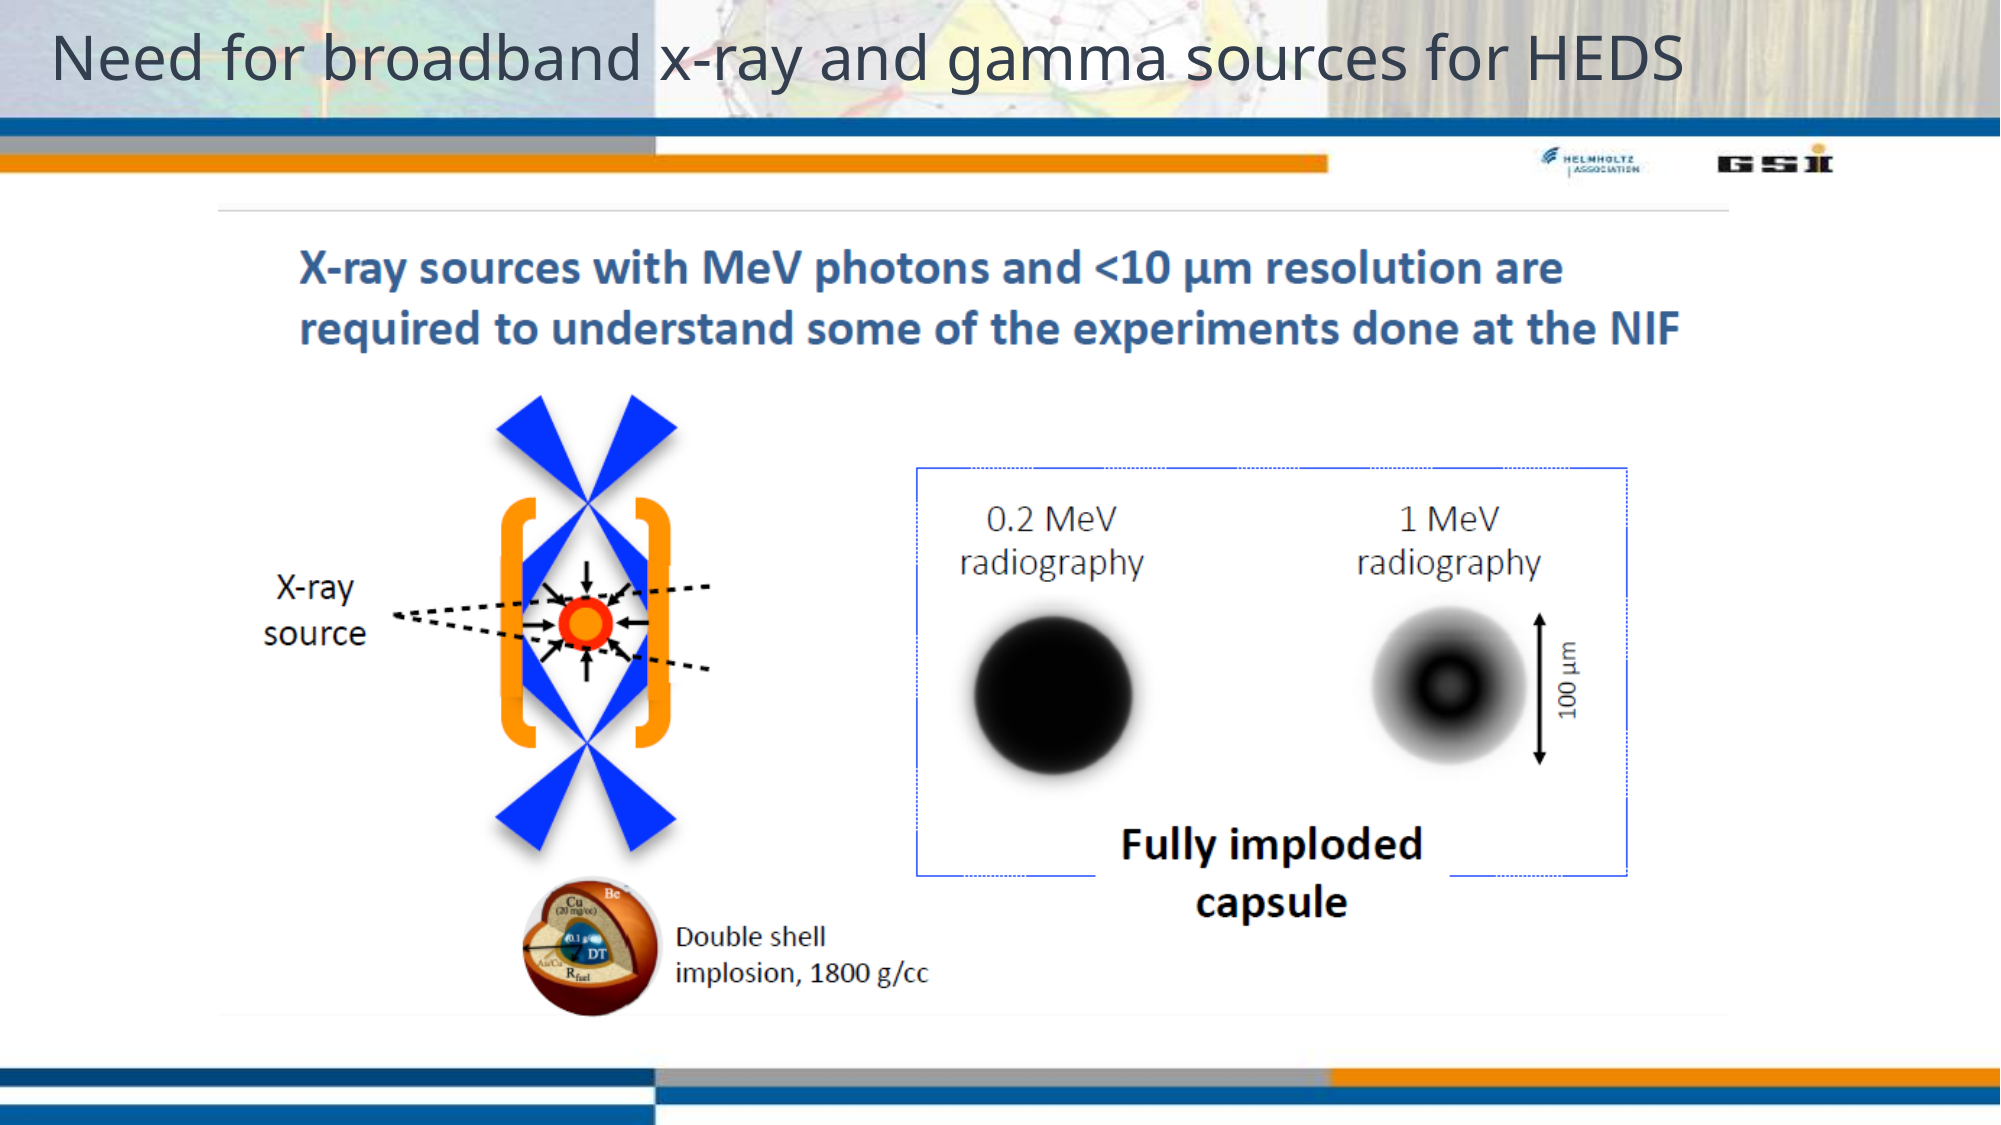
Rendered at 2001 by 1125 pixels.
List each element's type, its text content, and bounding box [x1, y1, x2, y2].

title Need for broadband x-ray and gamma sources for HEDS [35, 19, 1821, 108]
picture [0, 0, 2000, 1125]
